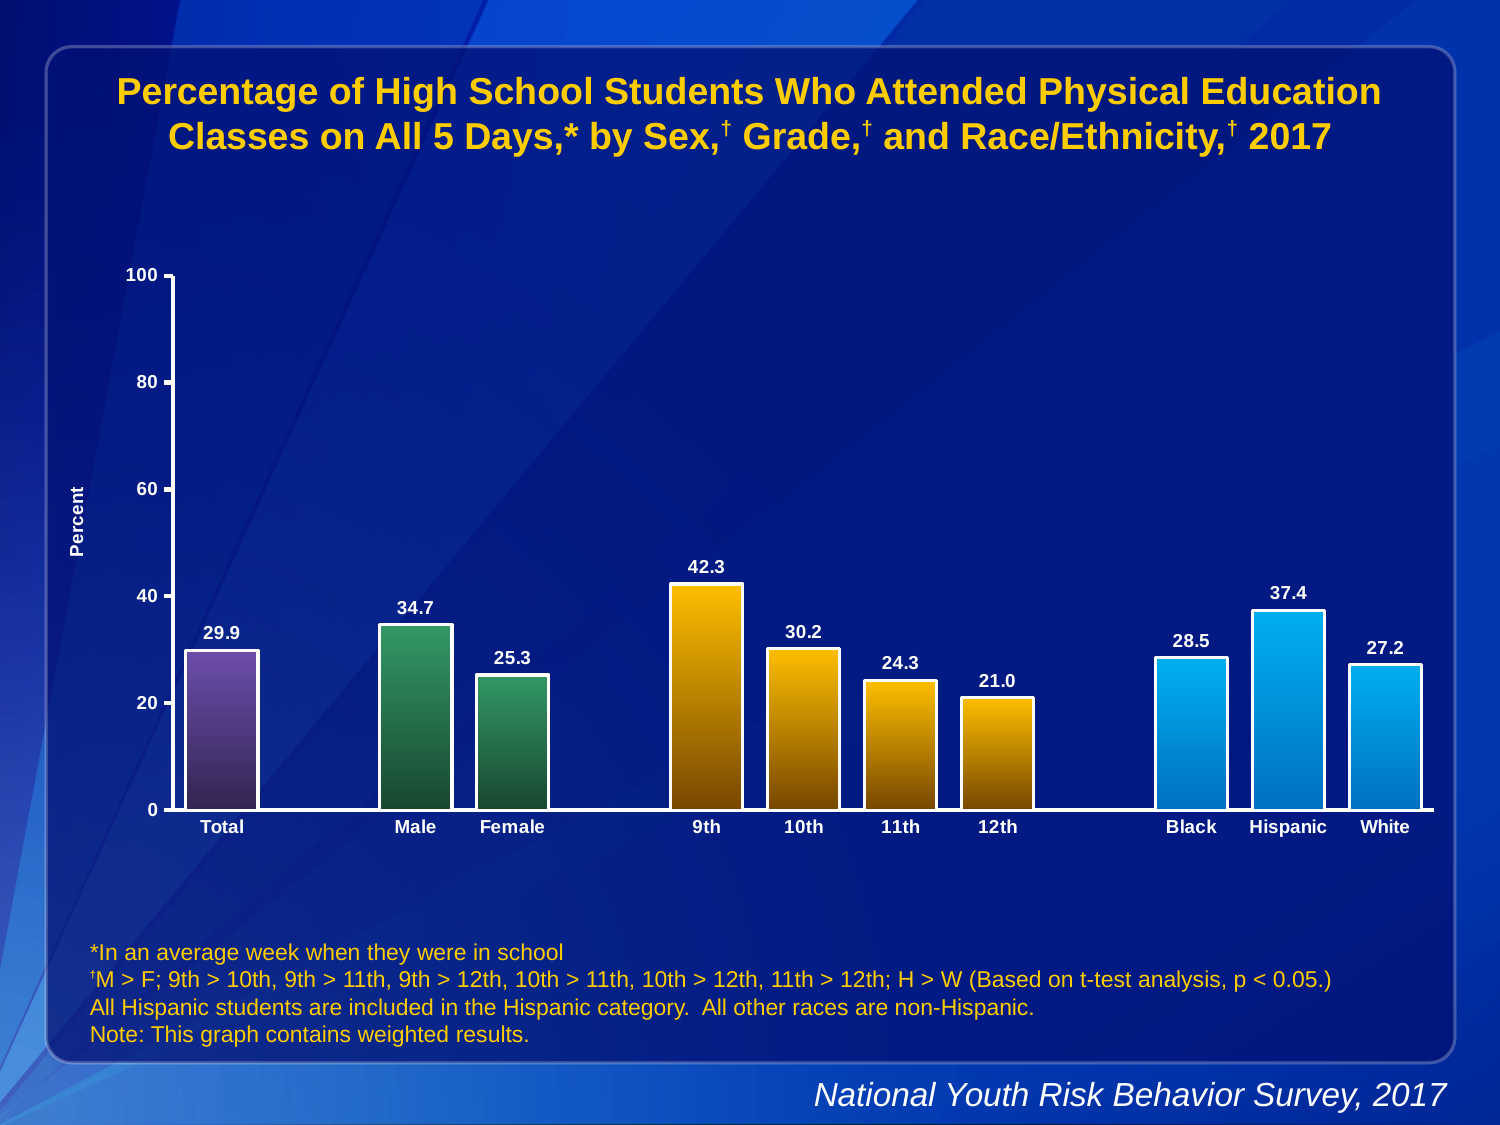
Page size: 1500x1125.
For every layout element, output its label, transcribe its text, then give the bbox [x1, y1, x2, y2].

text_box Percentage of High School Students Who Attended Physical Education Classes on All 5 Days,* by Sex,† Grade,† and Race/Ethnicity,† 2017 [74, 59, 1425, 165]
text_box National Youth Risk Behavior Survey, 2017 [637, 1065, 1463, 1125]
chart [37, 252, 1463, 851]
picture [0, 0, 1500, 1125]
text_box *In an average week when they were in school †M > F; 9th > 10th, 9th > 11th, 9th > 12th, 10th > 11th, 10th > 12th, 11th > 12th; H > W (Based on t-test analysis, p < 0.05.) All Hispanic students are included in the Hispanic category. All other races are non-Hispanic. Note: This graph contains weighted results. [74, 930, 1425, 1055]
